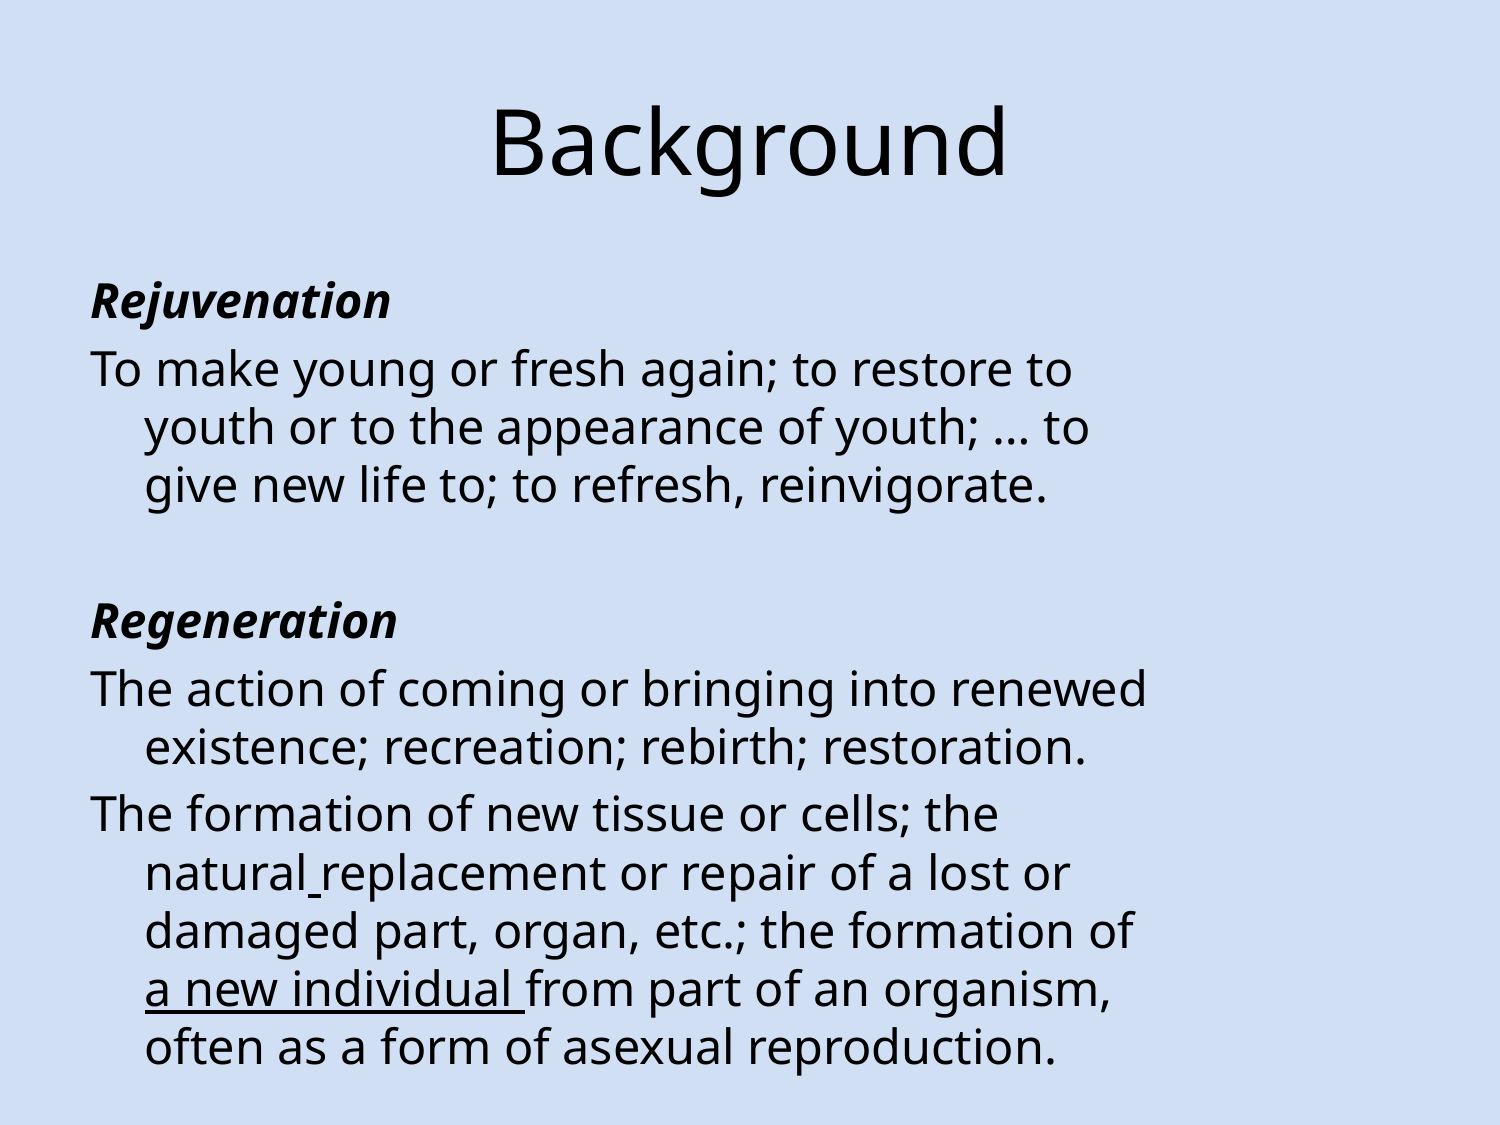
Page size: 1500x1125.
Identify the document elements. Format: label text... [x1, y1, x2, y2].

list Rejuvenation To make young or fresh again; to restore to youth or to the appearance of youth; … to give new life to; to refresh, reinvigorate. Regeneration The action of coming or bringing into renewed existence; recreation; rebirth; restoration. The formation of new tissue or cells; the natural replacement or repair of a lost or damaged part, organ, etc.; the formation of a new individual from part of an organism, often as a form of asexual reproduction. [75, 262, 1164, 1094]
title Background [75, 45, 1425, 233]
